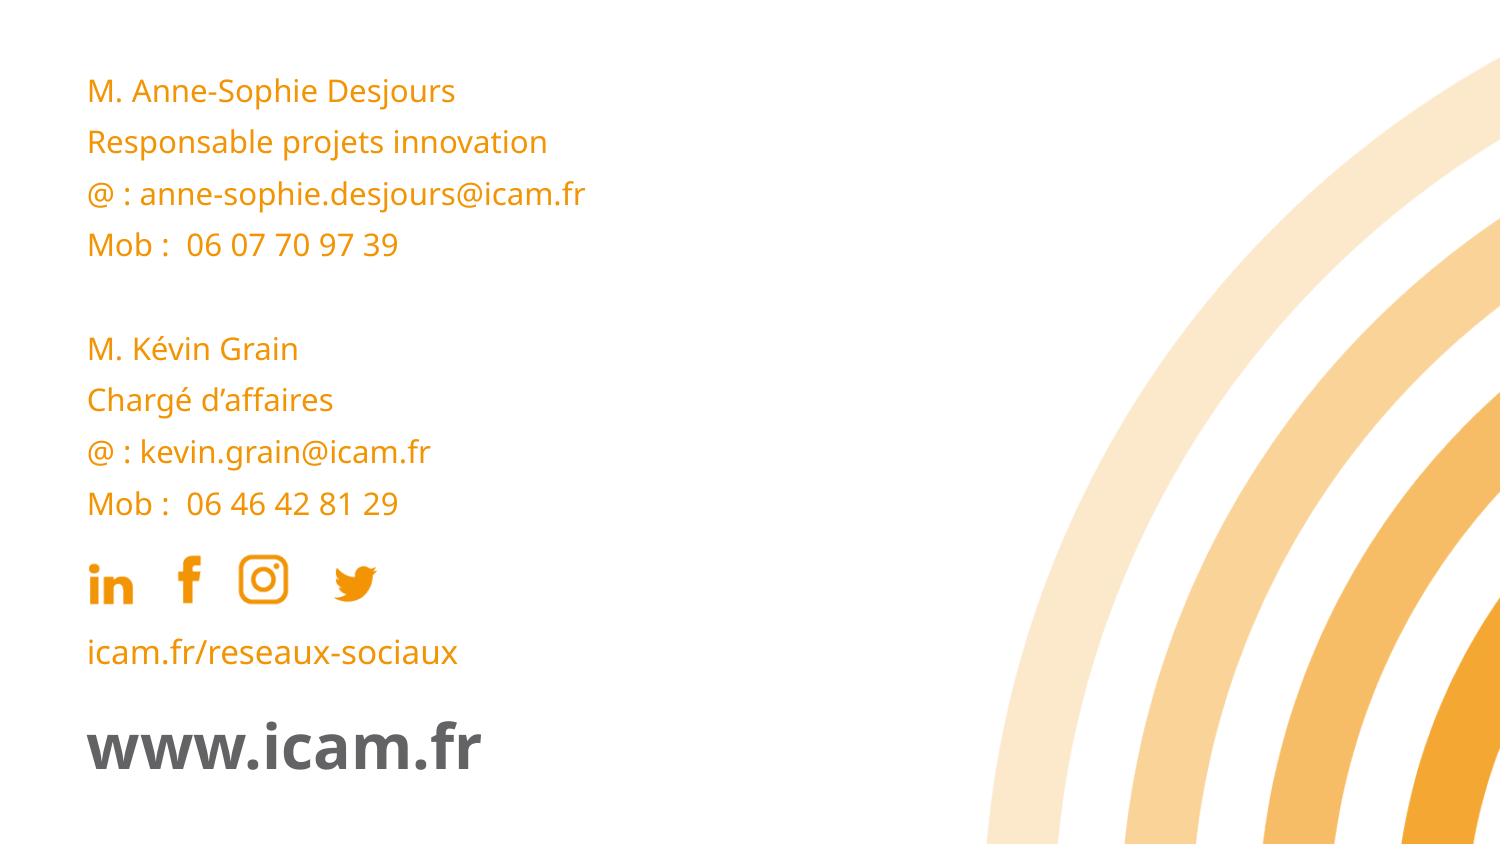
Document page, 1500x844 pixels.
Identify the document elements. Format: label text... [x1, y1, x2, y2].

picture [315, 544, 395, 624]
text_box www.icam.fr [71, 686, 874, 797]
text_box M. Anne-Sophie Desjours Responsable projets innovation @ : anne-sophie.desjours@icam.fr Mob : 06 07 70 97 39 M. Kévin Grain Chargé d’affaires @ : kevin.grain@icam.fr Mob : 06 46 42 81 29 [71, 41, 876, 495]
picture [71, 540, 304, 624]
text_box icam.fr/reseaux-sociaux [71, 610, 874, 686]
picture [881, 0, 1500, 844]
